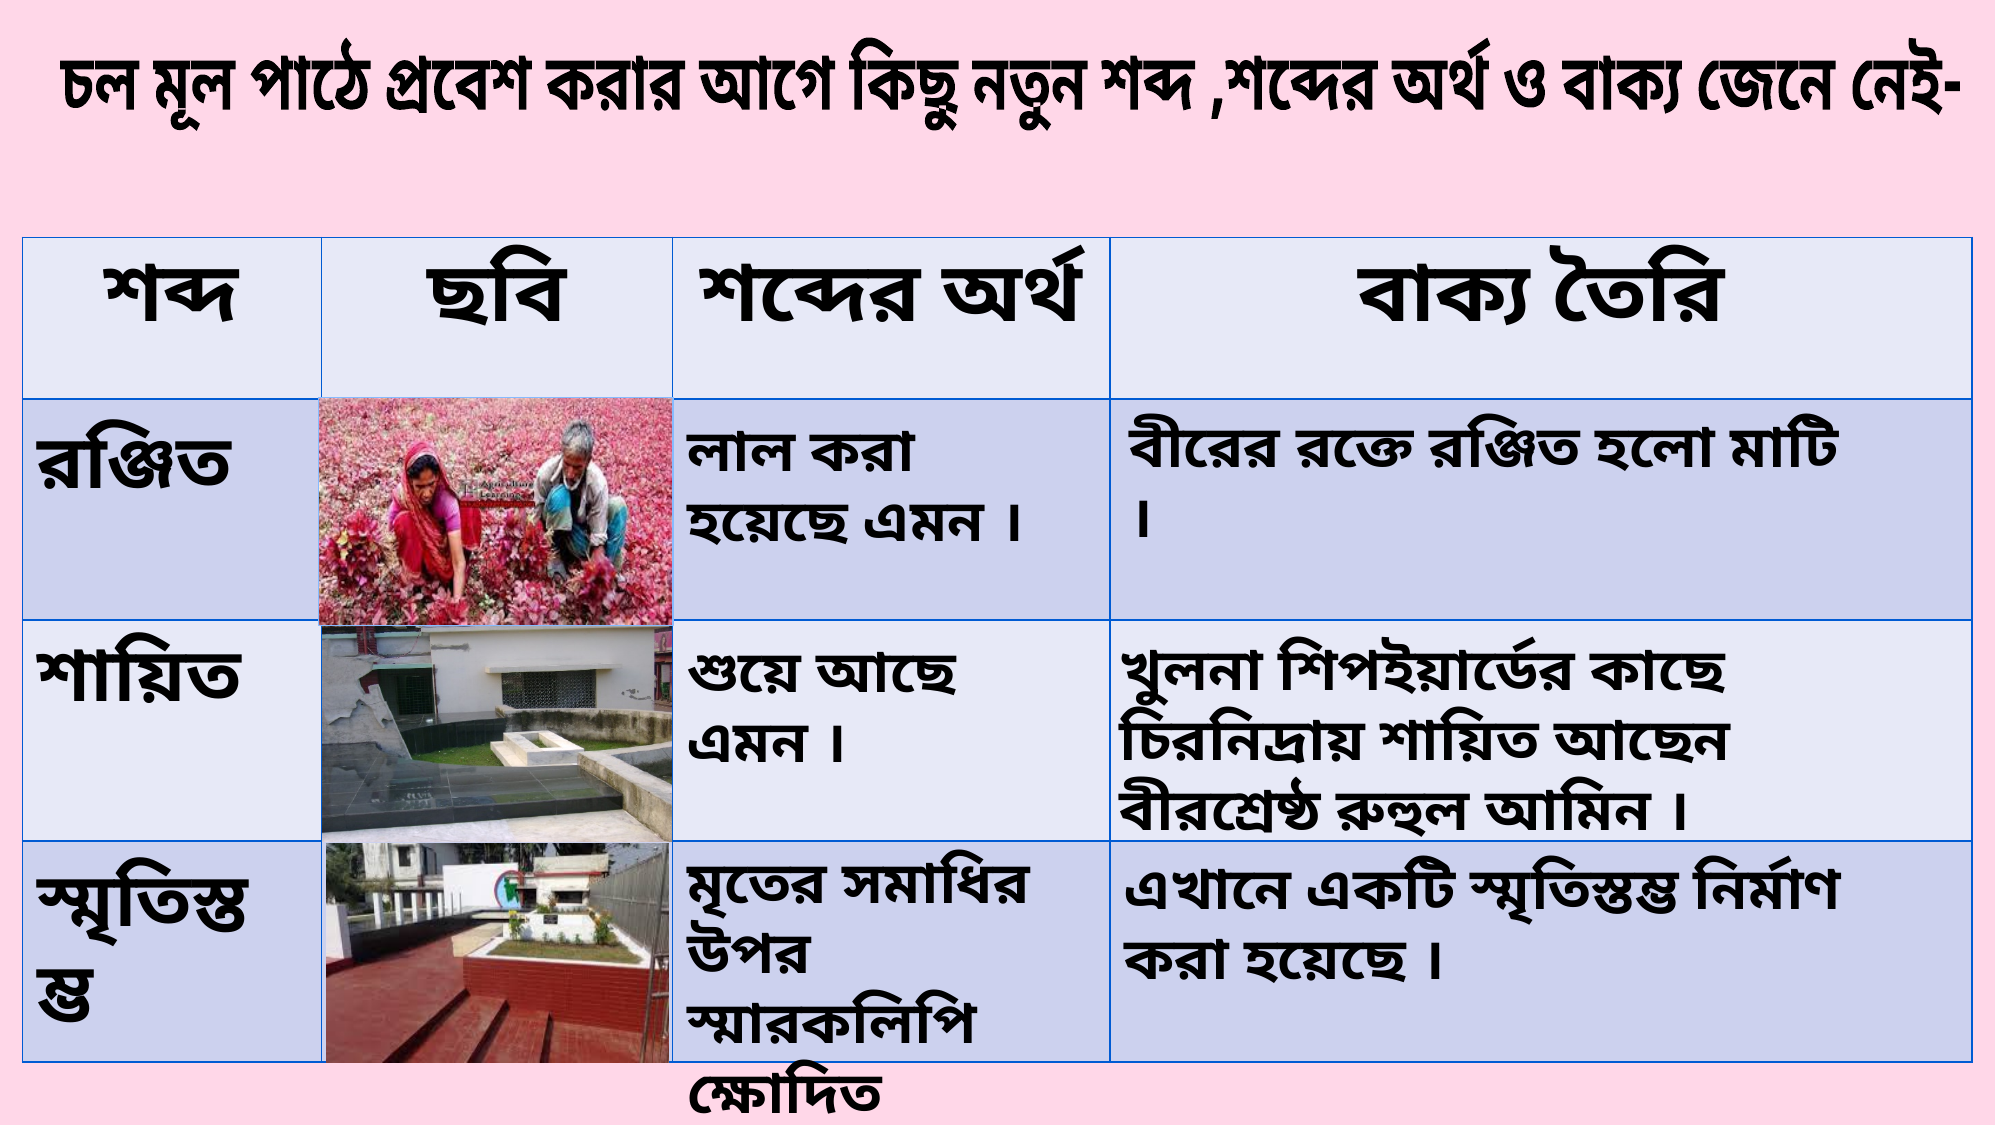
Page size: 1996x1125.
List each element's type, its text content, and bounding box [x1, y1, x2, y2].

table_cell [676, 400, 1109, 619]
picture [318, 398, 673, 842]
table_cell [1111, 842, 1971, 1061]
table_cell [23, 842, 321, 1061]
text_box বীরের রক্তে রঞ্জিত হলো মাটি । [1114, 401, 1873, 557]
table_cell [23, 621, 317, 840]
table_cell [677, 621, 1109, 837]
text_box এখানে একটি স্মৃতিস্তম্ভ নির্মাণ করা হয়েছে । [1110, 843, 1960, 999]
picture [326, 843, 669, 1063]
table_header ছবি [322, 238, 672, 397]
table_cell [1111, 621, 1971, 840]
table_header শব্দ [23, 238, 321, 398]
table_cell [1111, 400, 1971, 619]
text_box খুলনা শিপইয়ার্ডের কাছে চিরনিদ্রায় শায়িত আছেন বীরশ্রেষ্ঠ রুহুল আমিন । [1105, 624, 1960, 850]
text_box শায়িত [22, 618, 273, 724]
table_header শব্দের অর্থ [673, 238, 1109, 398]
table_header বাক্য তৈরি [1111, 238, 1971, 398]
table_cell [23, 400, 314, 619]
text_box মৃতের সমাধির উপর স্মারকলিপি ক্ষোদিত ফলকাদি । [672, 837, 1106, 1125]
text_box রঞ্জিত [22, 406, 248, 512]
text_box স্মৃতিস্তম্ভ [22, 843, 310, 1039]
text_box লাল করা হয়েছে এমন । [678, 405, 1106, 561]
text_box শুয়ে আছে এমন । [677, 626, 1081, 782]
